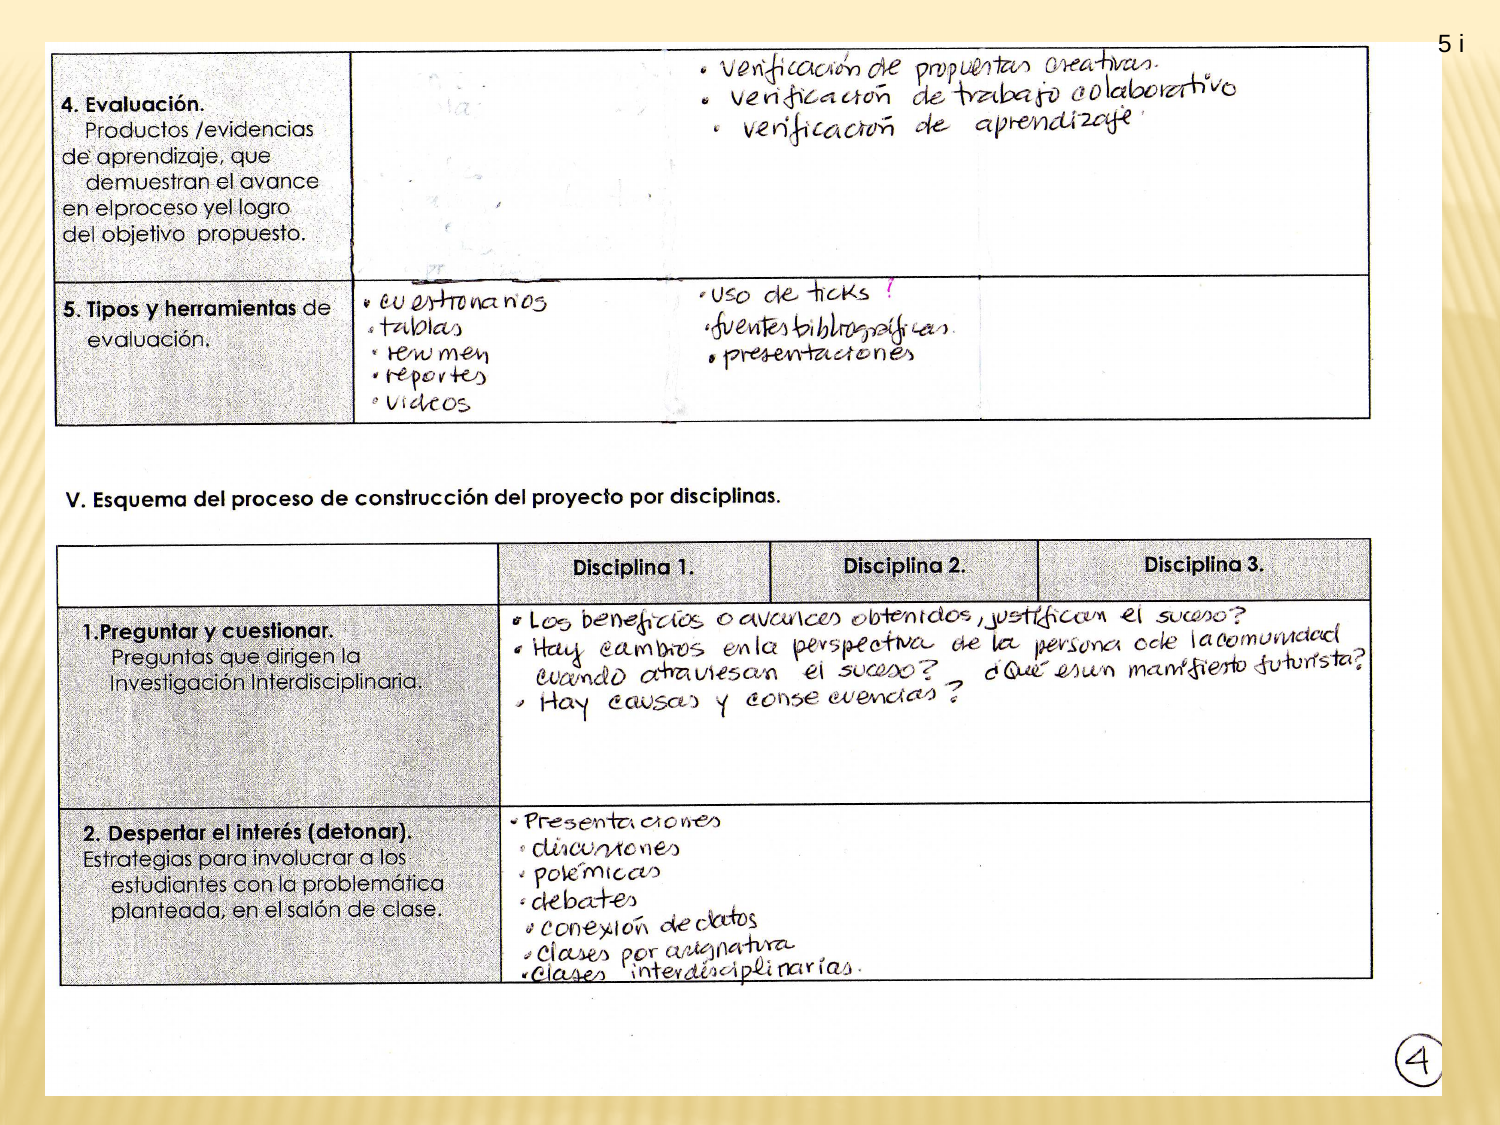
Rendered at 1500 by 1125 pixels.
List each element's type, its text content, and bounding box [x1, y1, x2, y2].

picture [45, 42, 1442, 1096]
text_box 5 i [1423, 20, 1480, 65]
